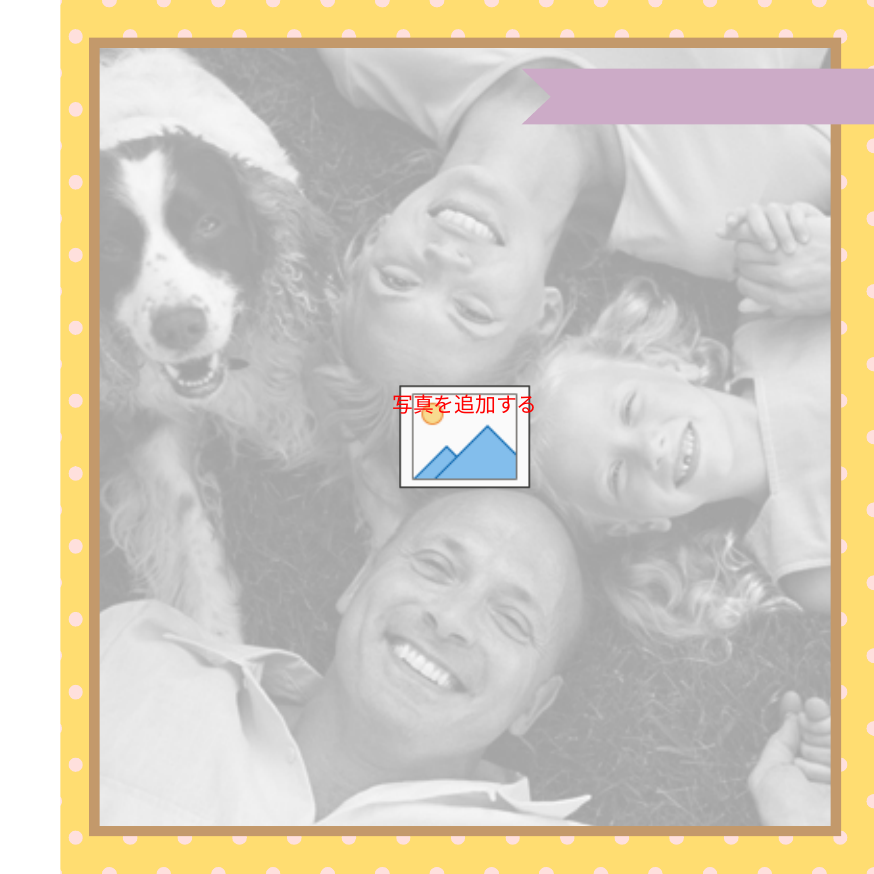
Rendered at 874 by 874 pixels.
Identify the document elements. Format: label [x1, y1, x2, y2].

text_box [0, 0, 874, 874]
picture [99, 48, 831, 826]
